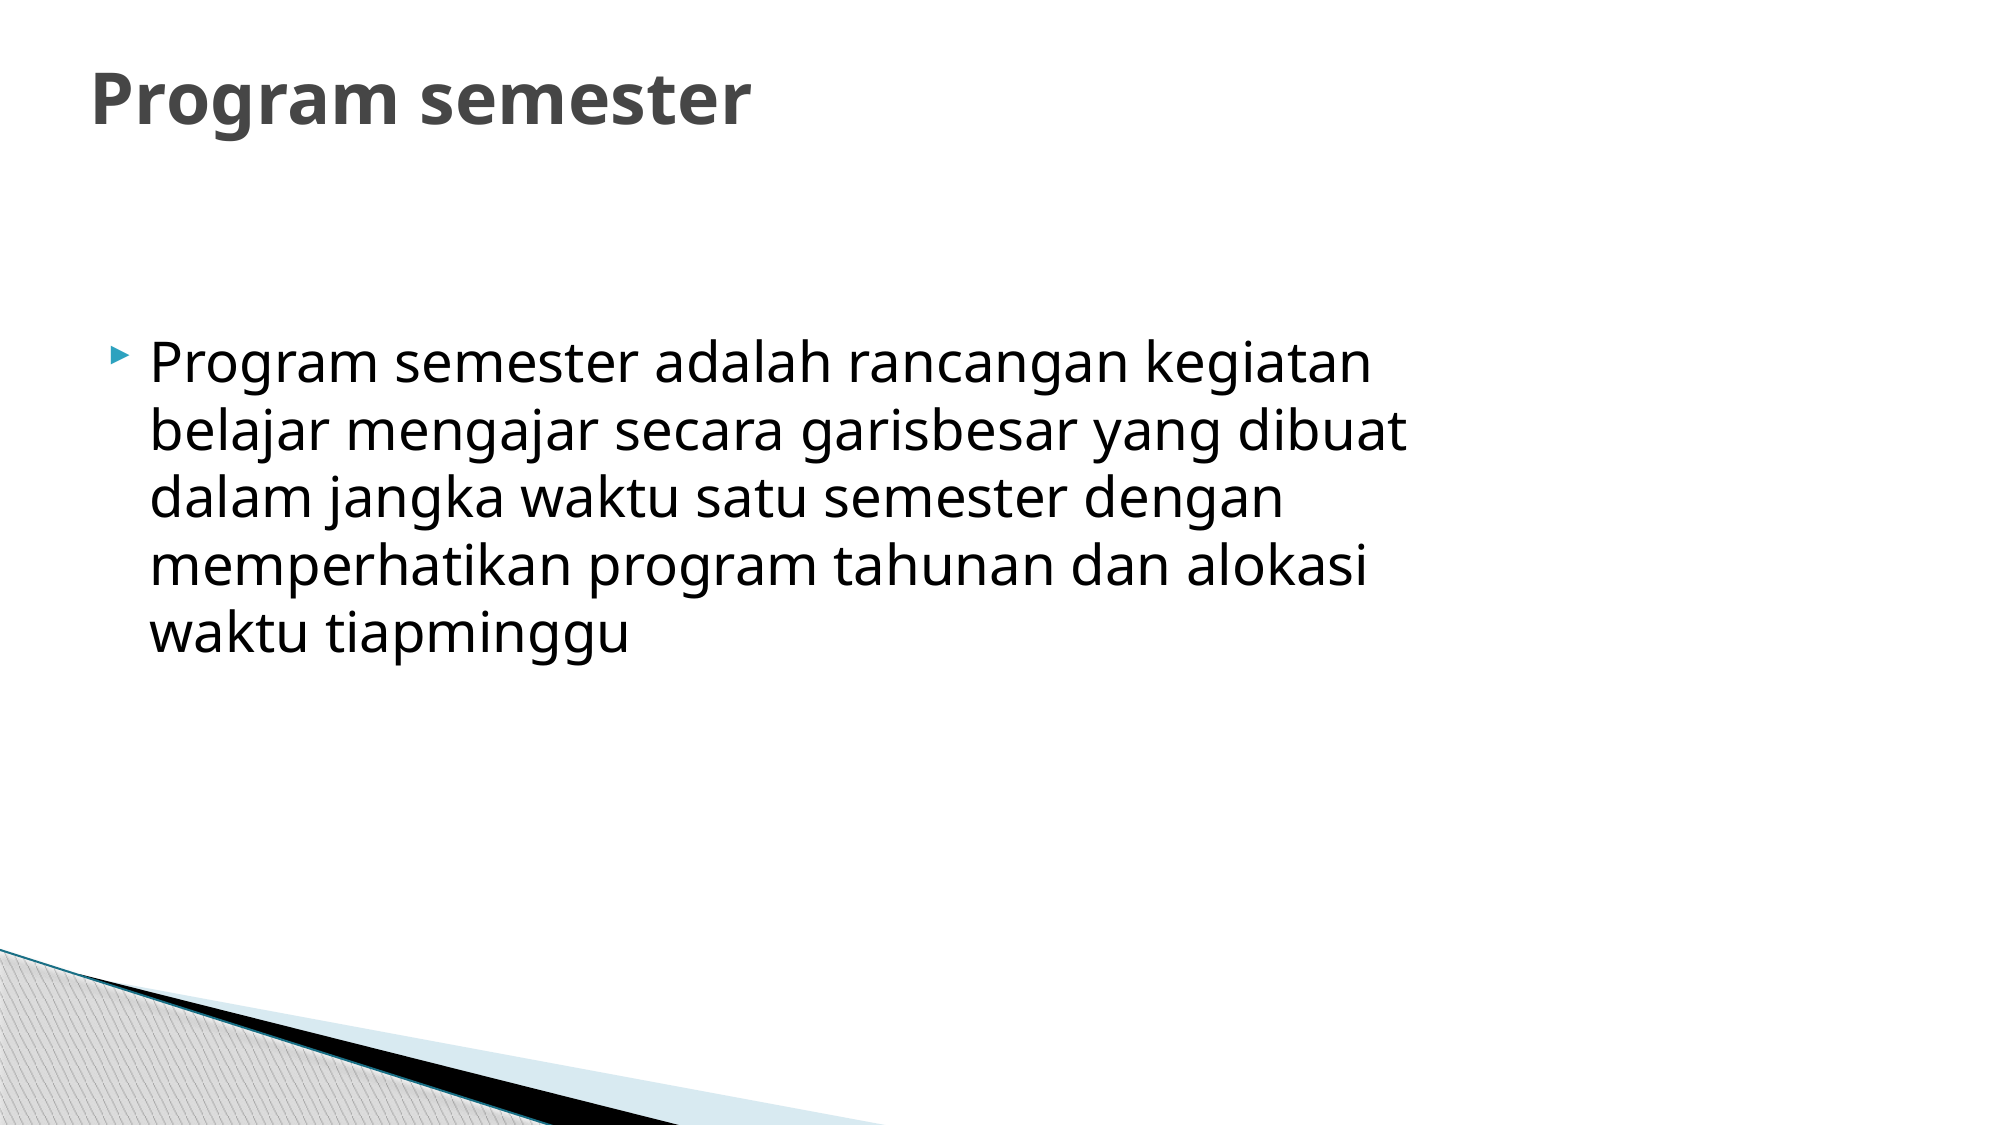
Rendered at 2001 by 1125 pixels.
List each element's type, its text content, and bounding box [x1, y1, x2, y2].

title Program semester [75, 45, 1425, 233]
list Program semester adalah rancangan kegiatan belajar mengajar secara garisbesar yang dibuat dalam jangka waktu satu semester dengan memperhatikan program tahunan dan alokasi waktu tiapminggu [75, 243, 1425, 986]
